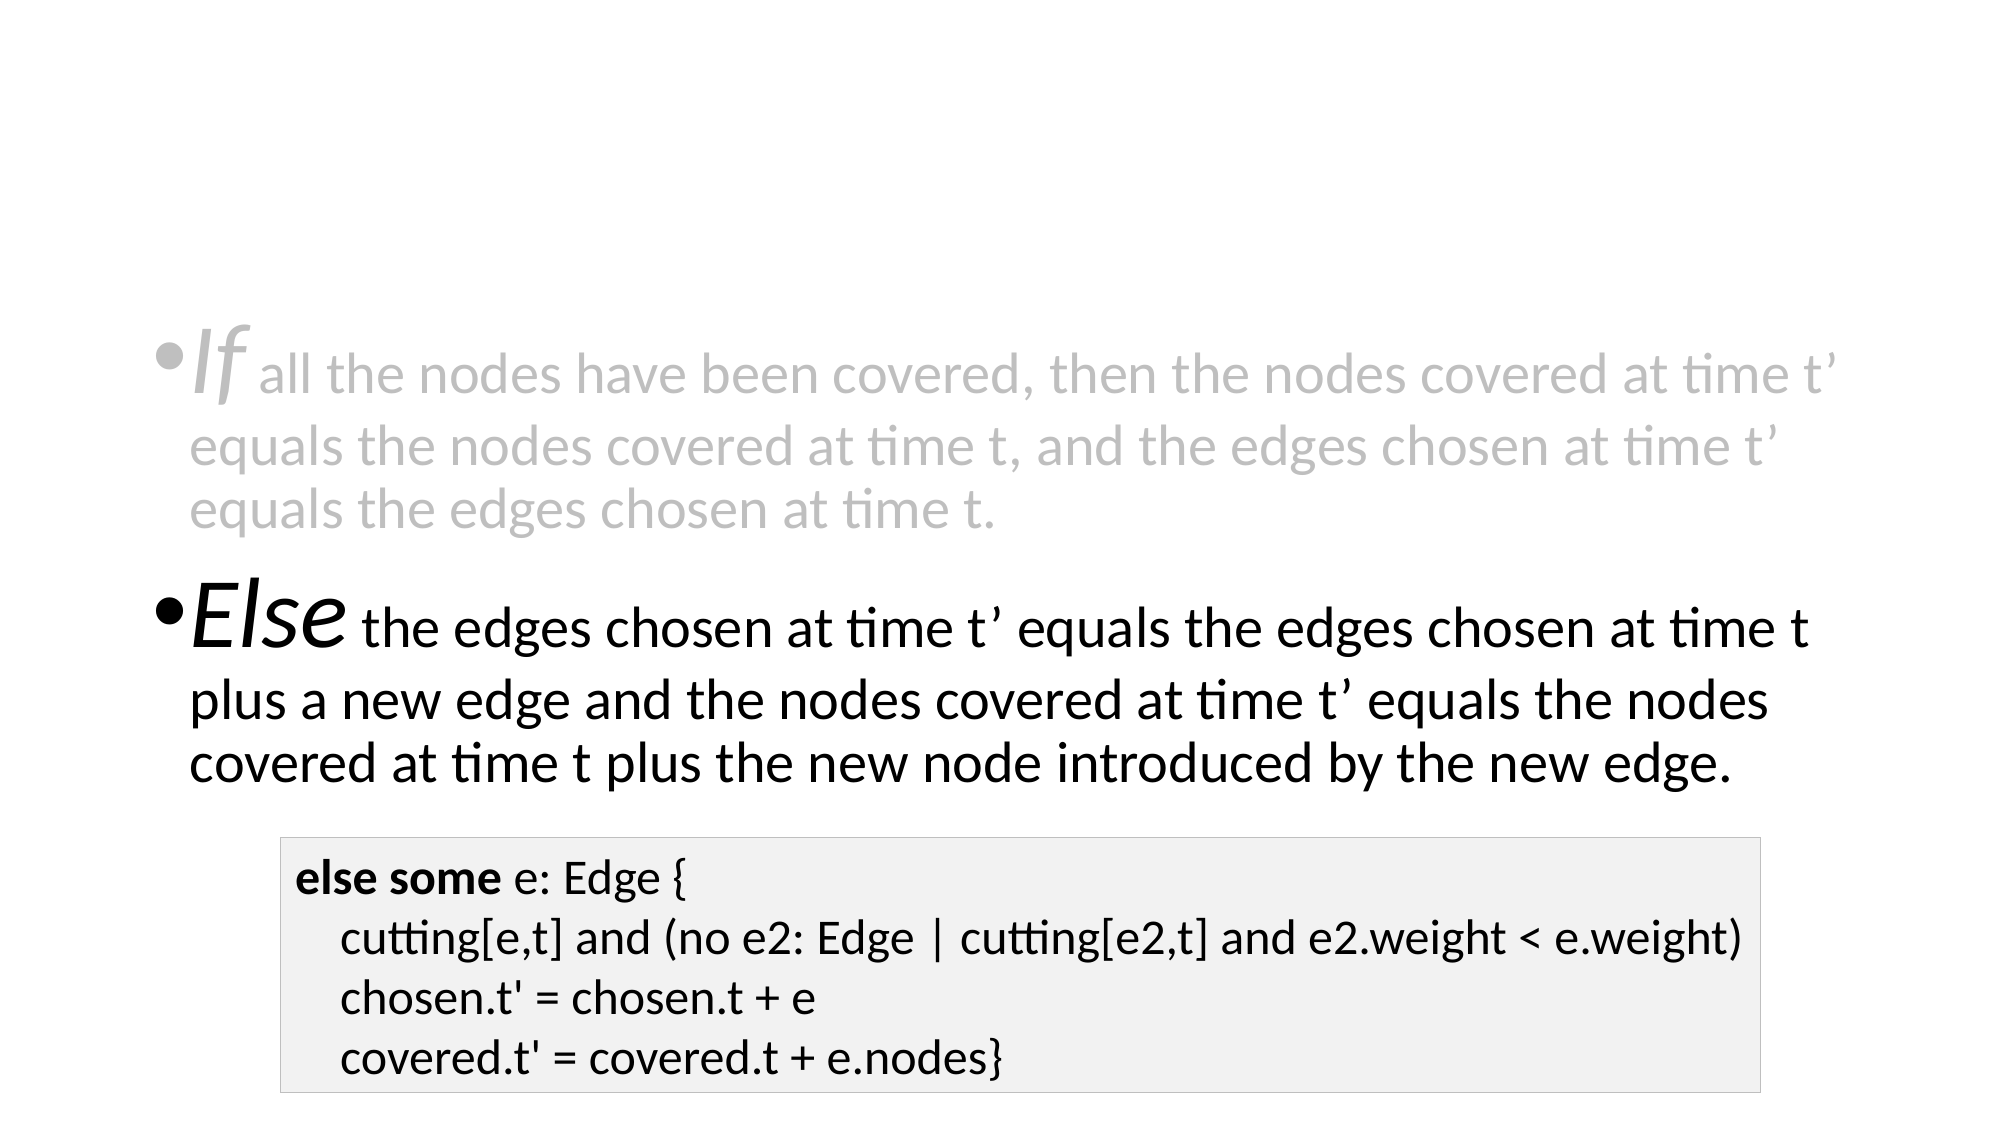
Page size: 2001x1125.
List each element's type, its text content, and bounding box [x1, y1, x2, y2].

text_box else some e: Edge { cutting[e,t] and (no e2: Edge | cutting[e2,t] and e2.weight < e.weight) chosen.t' = chosen.t + e covered.t' = covered.t + e.nodes} [280, 837, 1761, 1093]
list If all the nodes have been covered, then the nodes covered at time t’ equals the nodes covered at time t, and the edges chosen at time t’ equals the edges chosen at time t. Else the edges chosen at time t’ equals the edges chosen at time t plus a new edge and the nodes covered at time t’ equals the nodes covered at time t plus the new node introduced by the new edge. [137, 299, 1863, 1014]
